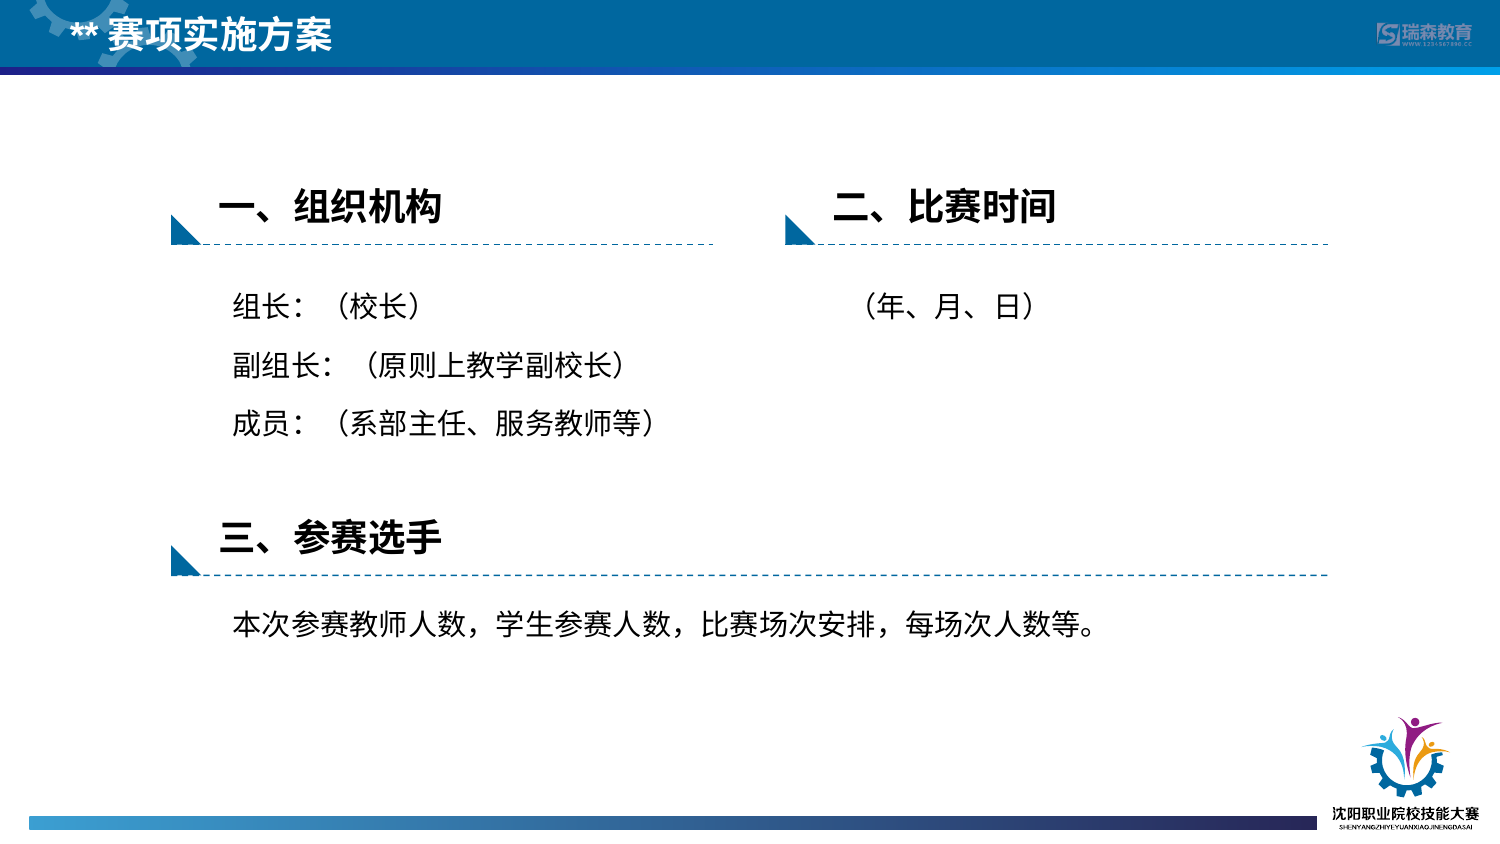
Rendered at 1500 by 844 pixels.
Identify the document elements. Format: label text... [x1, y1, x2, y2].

text_box 二、比赛时间 [817, 175, 1073, 236]
text_box 本次参赛教师人数，学生参赛人数，比赛场次安排，每场次人数等。 [173, 582, 1328, 649]
text_box 三、参赛选手 [203, 506, 459, 567]
text_box （年、月、日） [787, 257, 1328, 331]
text_box [169, 212, 203, 247]
text_box 组长：（校长） 副组长：（原则上教学副校长） 成员：（系部主任、服务教师等） [173, 257, 714, 448]
text_box [169, 543, 203, 578]
text_box [783, 212, 817, 247]
text_box **赛项实施方案 [54, 3, 348, 64]
text_box 一、组织机构 [203, 175, 459, 236]
